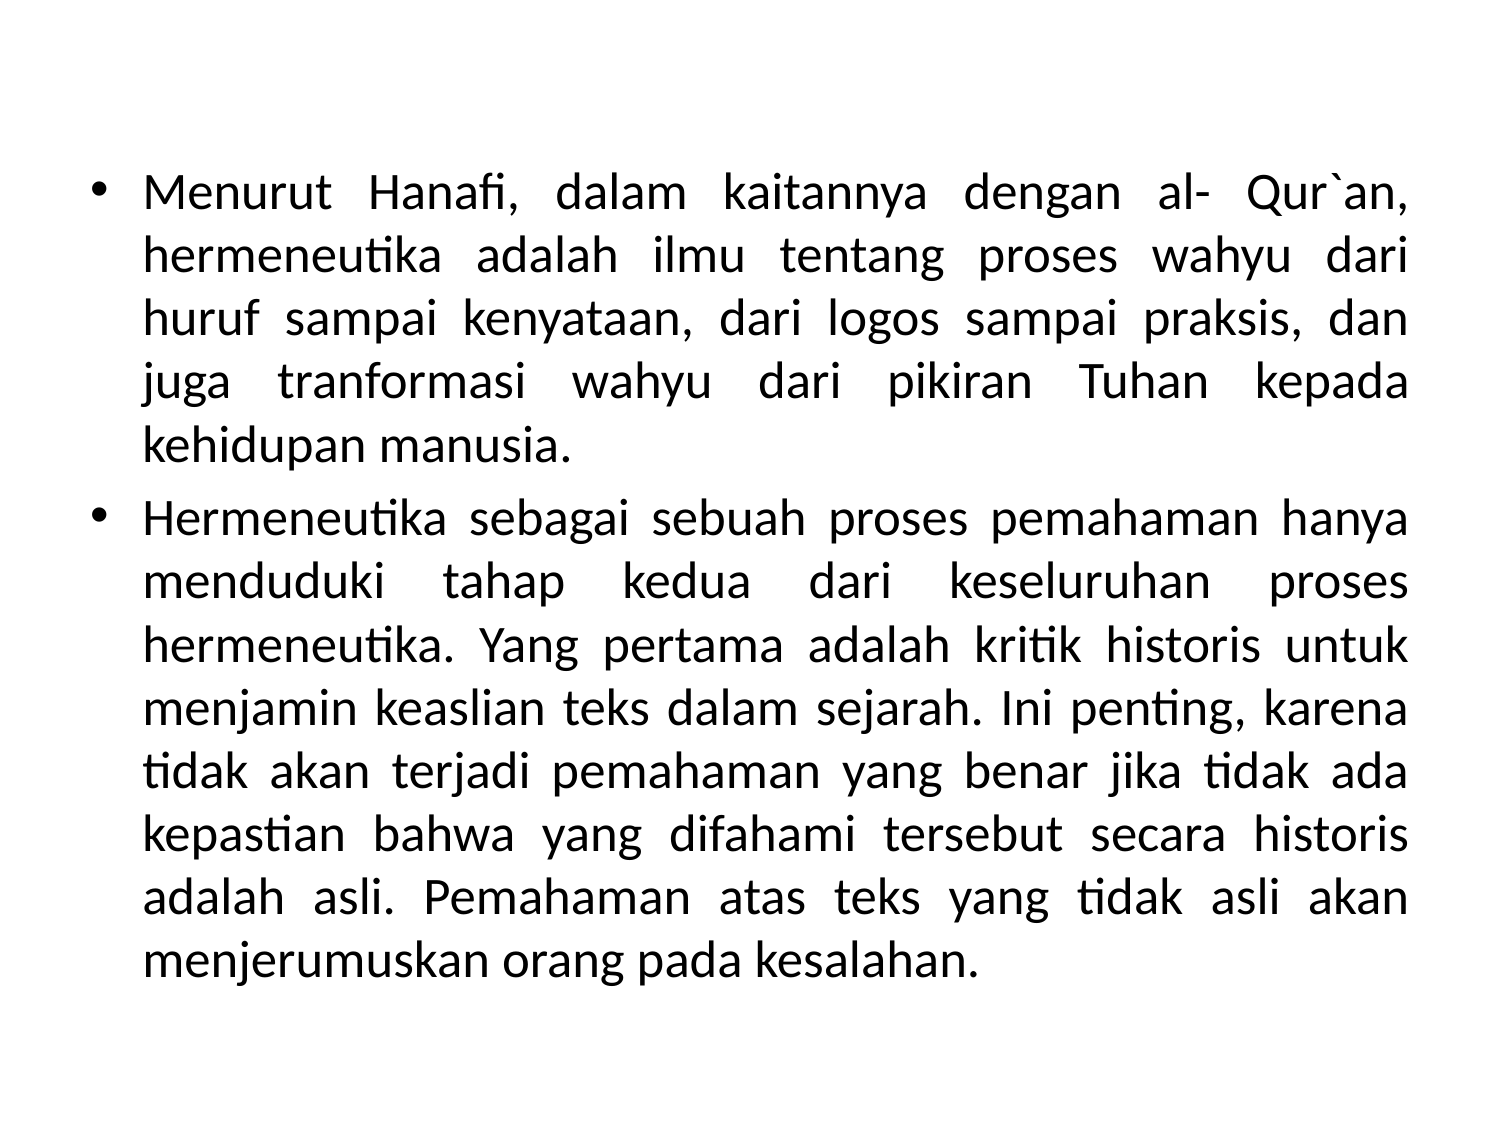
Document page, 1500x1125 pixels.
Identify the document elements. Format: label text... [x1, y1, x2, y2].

list Menurut Hanafi, dalam kaitannya dengan al- Qur`an, hermeneutika adalah ilmu tentang proses wahyu dari huruf sampai kenyataan, dari logos sampai praksis, dan juga tranformasi wahyu dari pikiran Tuhan kepada kehidupan manusia. Hermeneutika sebagai sebuah proses pemahaman hanya menduduki tahap kedua dari keseluruhan proses hermeneutika. Yang pertama adalah kritik historis untuk menjamin keaslian teks dalam sejarah. Ini penting, karena tidak akan terjadi pemahaman yang benar jika tidak ada kepastian bahwa yang difahami tersebut secara historis adalah asli. Pemahaman atas teks yang tidak asli akan menjerumuskan orang pada kesalahan. [75, 149, 1425, 1005]
